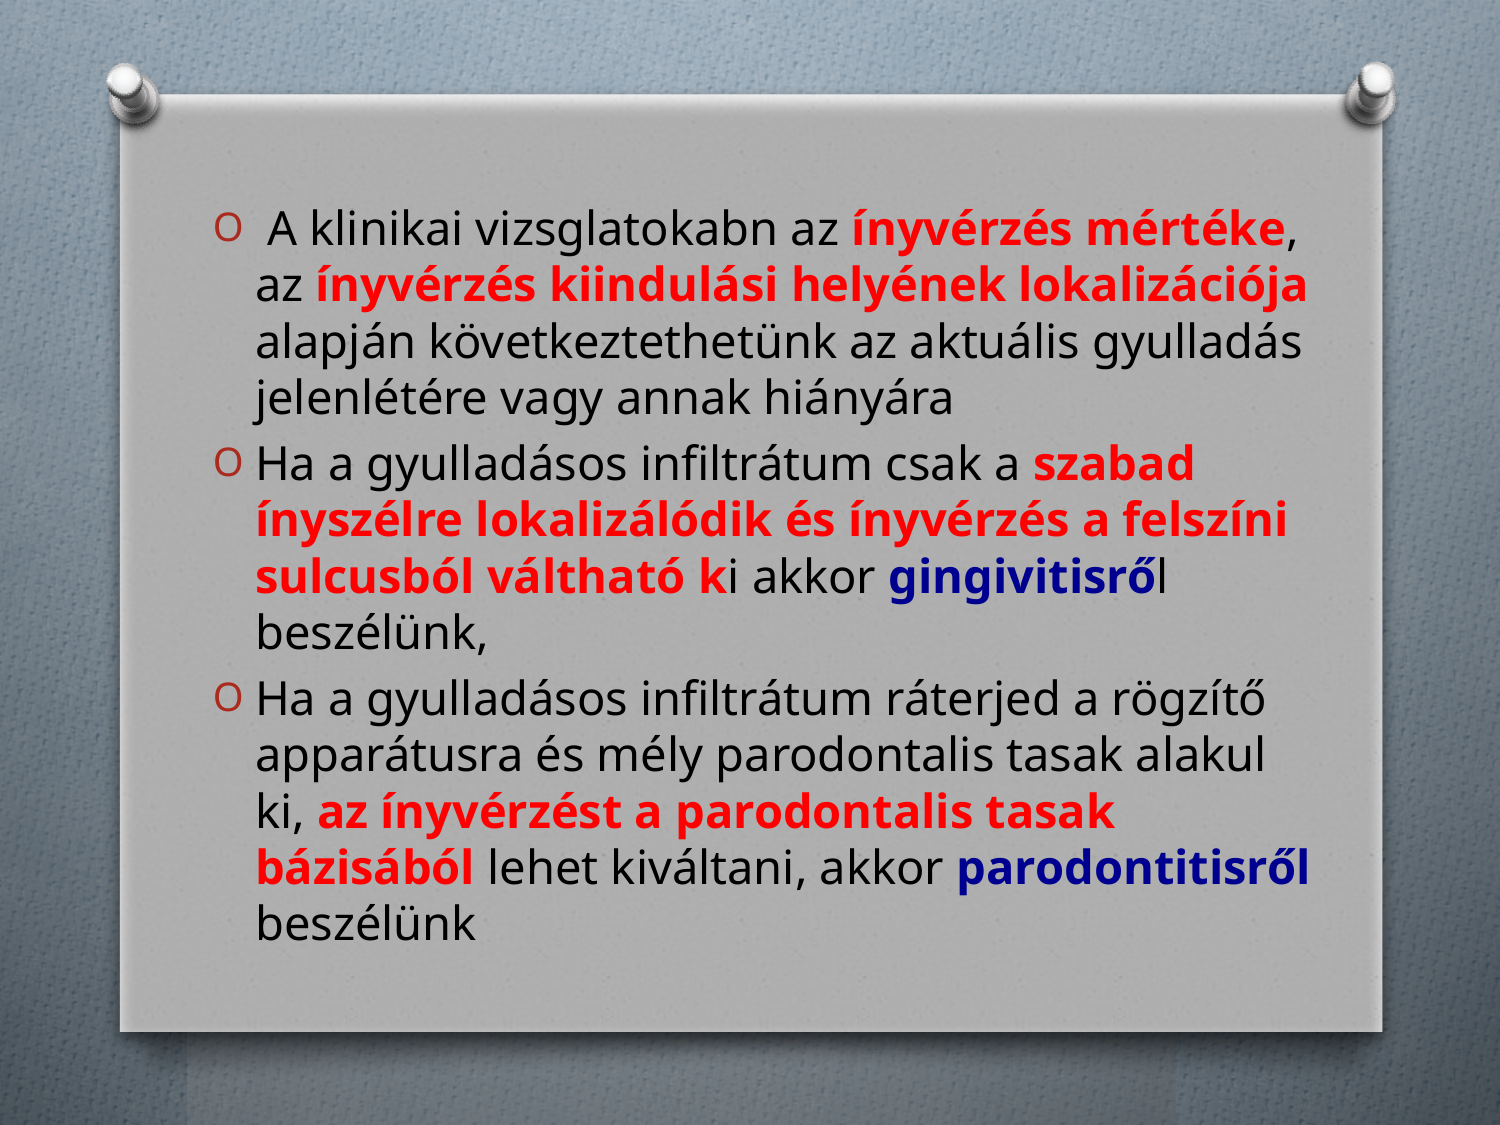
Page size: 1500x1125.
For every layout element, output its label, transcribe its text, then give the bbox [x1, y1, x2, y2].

picture [75, 29, 198, 153]
picture [1317, 35, 1439, 156]
list A klinikai vizsglatokabn az ínyvérzés mértéke, az ínyvérzés kiindulási helyének lokalizációja alapján következtethetünk az aktuális gyulladás jelenlétére vagy annak hiányára Ha a gyulladásos infiltrátum csak a szabad ínyszélre lokalizálódik és ínyvérzés a felszíni sulcusból váltható ki akkor gingivitisről beszélünk, Ha a gyulladásos infiltrátum ráterjed a rögzítő apparátusra és mély parodontalis tasak alakul ki, az ínyvérzést a parodontalis tasak bázisából lehet kiváltani, akkor parodontitisről beszélünk [197, 190, 1344, 1000]
